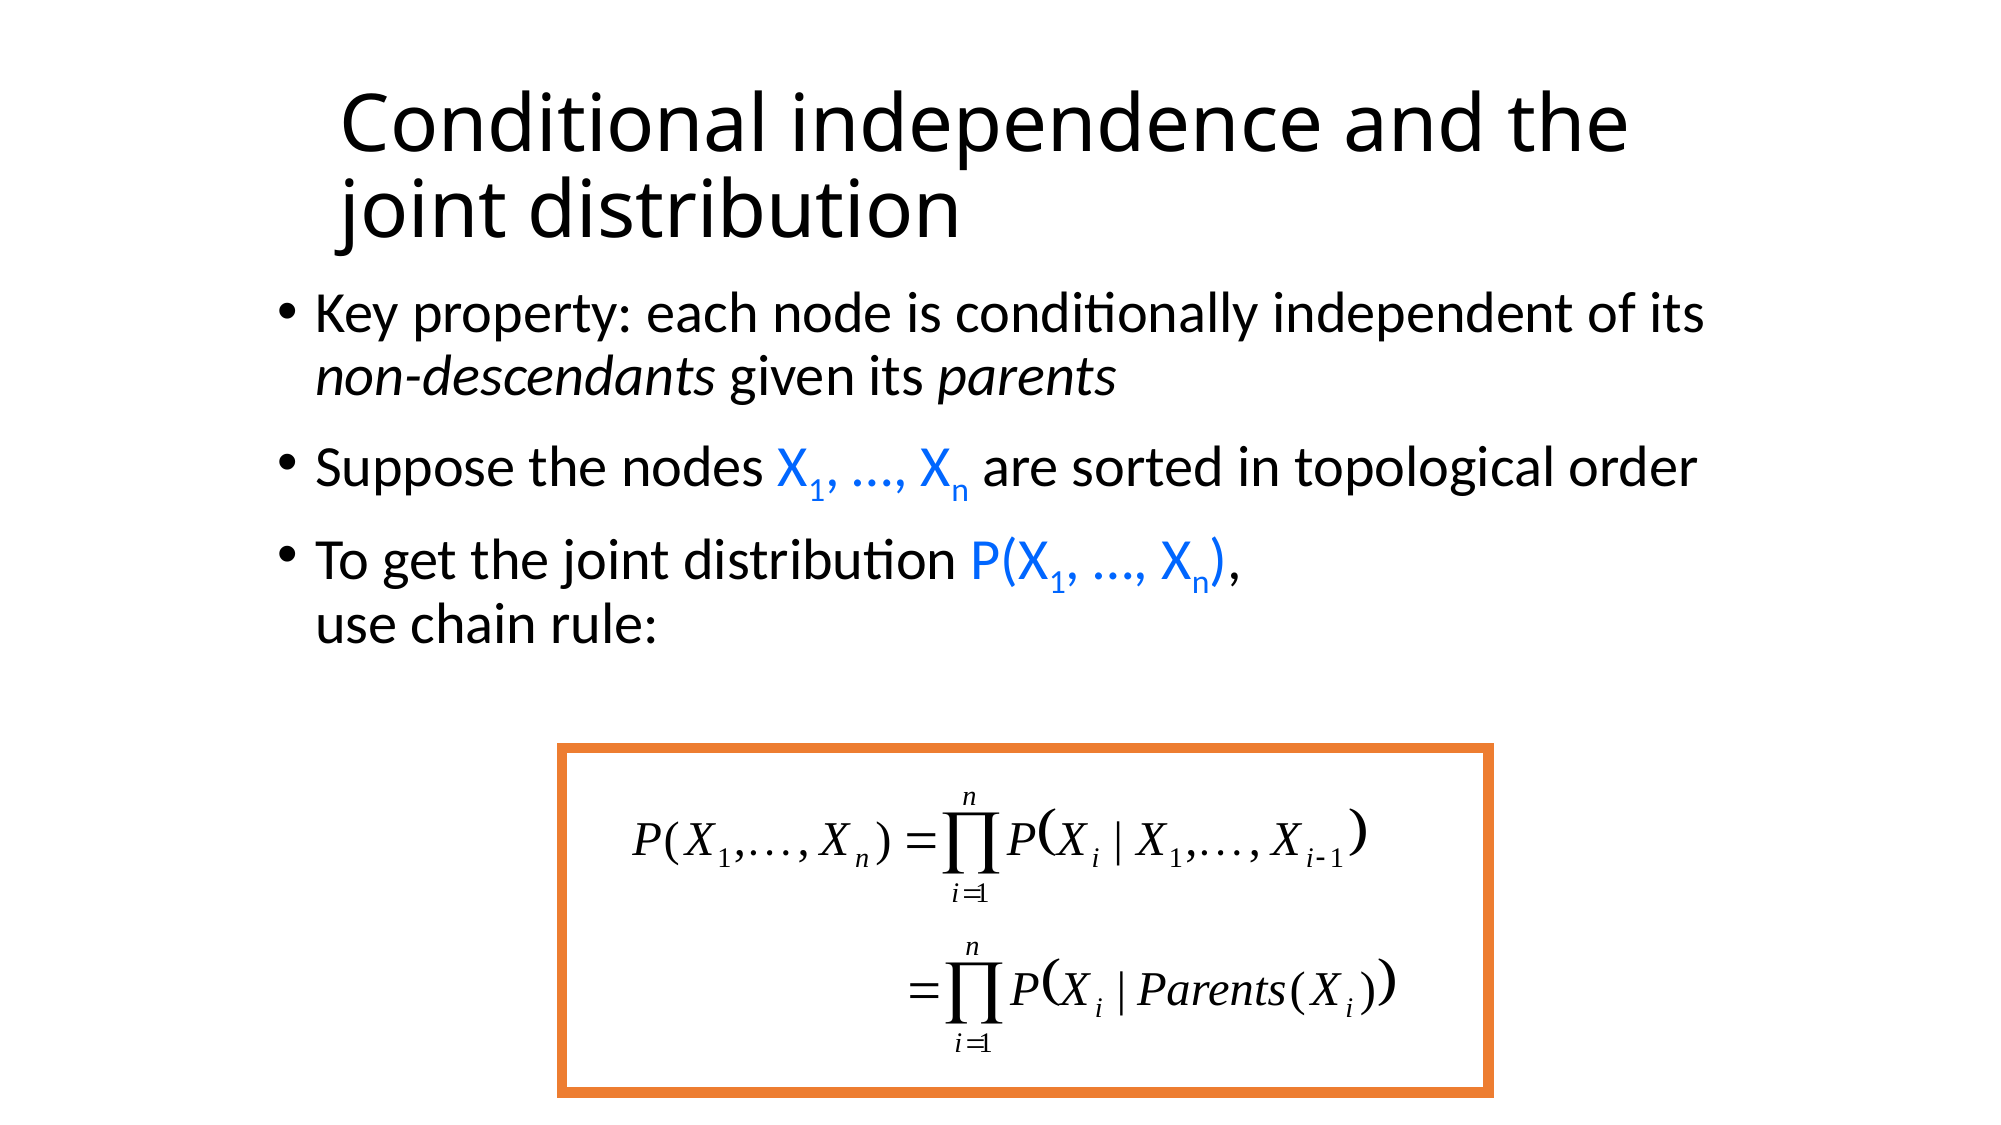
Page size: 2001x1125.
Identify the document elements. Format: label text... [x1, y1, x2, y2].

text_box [898, 924, 1400, 1063]
text_box [561, 747, 1490, 1093]
title Conditional independence and the joint distribution [324, 75, 1675, 263]
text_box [623, 774, 1368, 913]
list Key property: each node is conditionally independent of its non-descendants given its parents Suppose the nodes X1, …, Xn are sorted in topological order To get the joint distribution P(X1, …, Xn), use chain rule: [262, 275, 1738, 1018]
